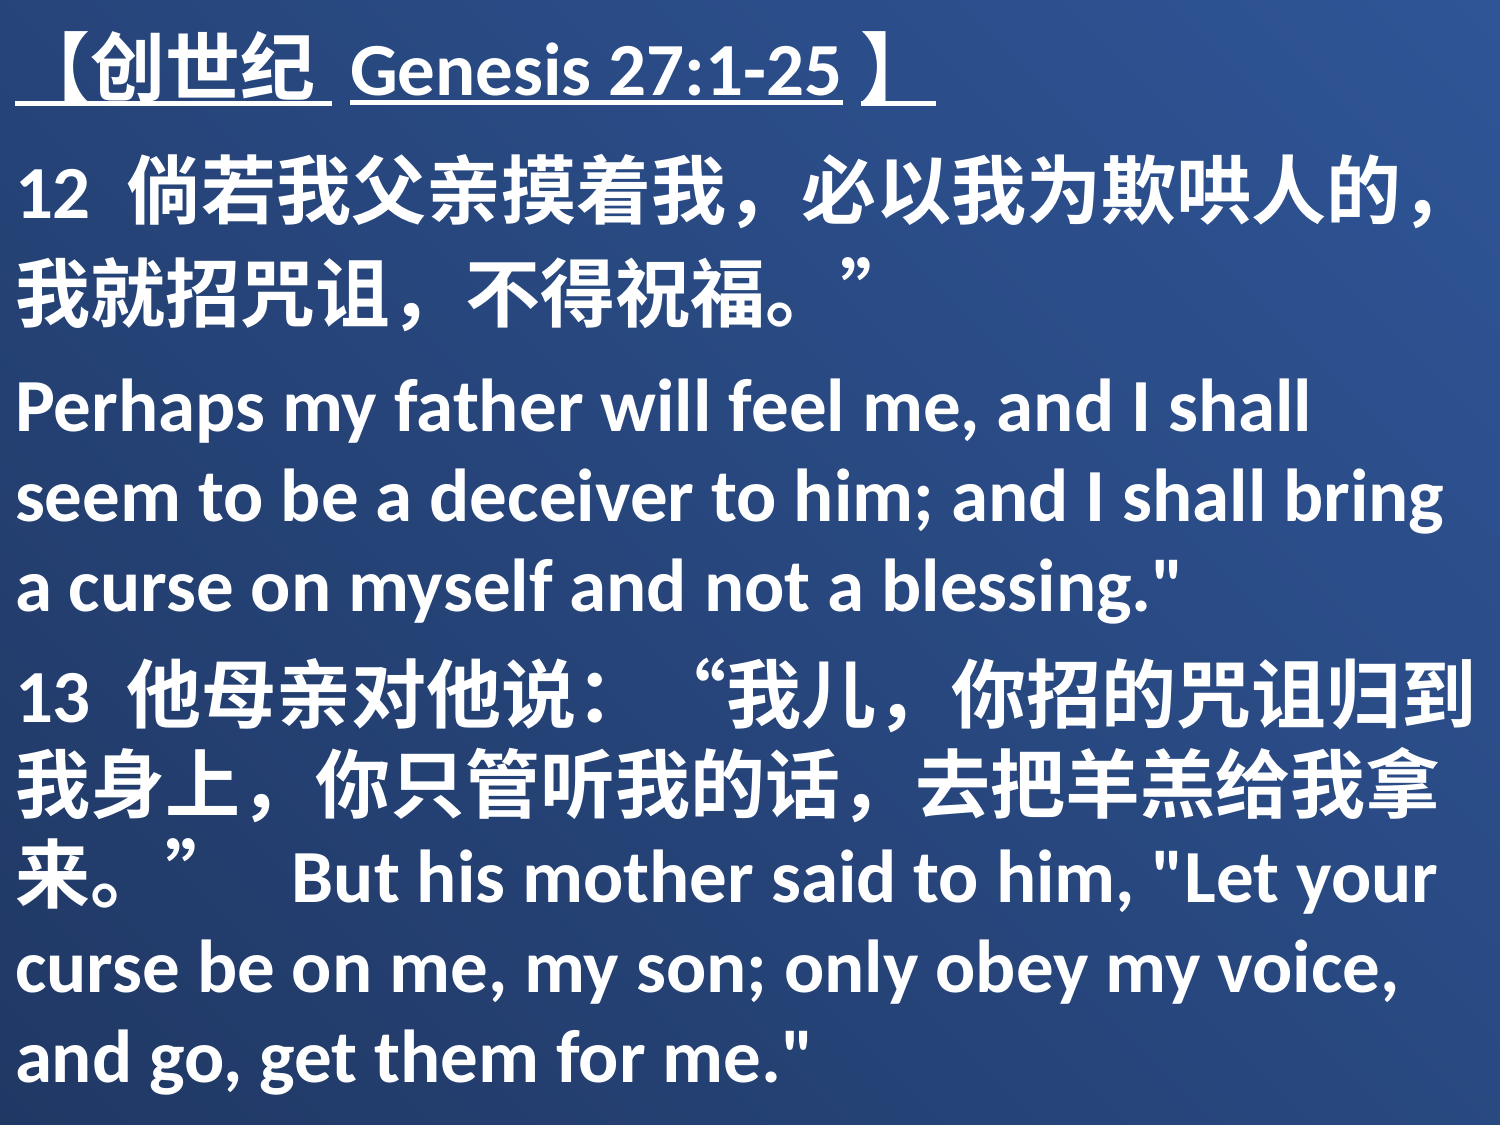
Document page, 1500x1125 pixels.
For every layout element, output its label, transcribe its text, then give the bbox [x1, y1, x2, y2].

subtitle 【创世纪 Genesis 27:1-25】 12 倘若我父亲摸着我，必以我为欺哄人的，我就招咒诅，不得祝福。” Perhaps my father will feel me, and I shall seem to be a deceiver to him; and I shall bring a curse on myself and not a blessing." 13 他母亲对他说：“我儿，你招的咒诅归到我身上，你只管听我的话，去把羊羔给我拿来。” But his mother said to him, "Let your curse be on me, my son; only obey my voice, and go, get them for me." [0, 0, 1500, 1125]
